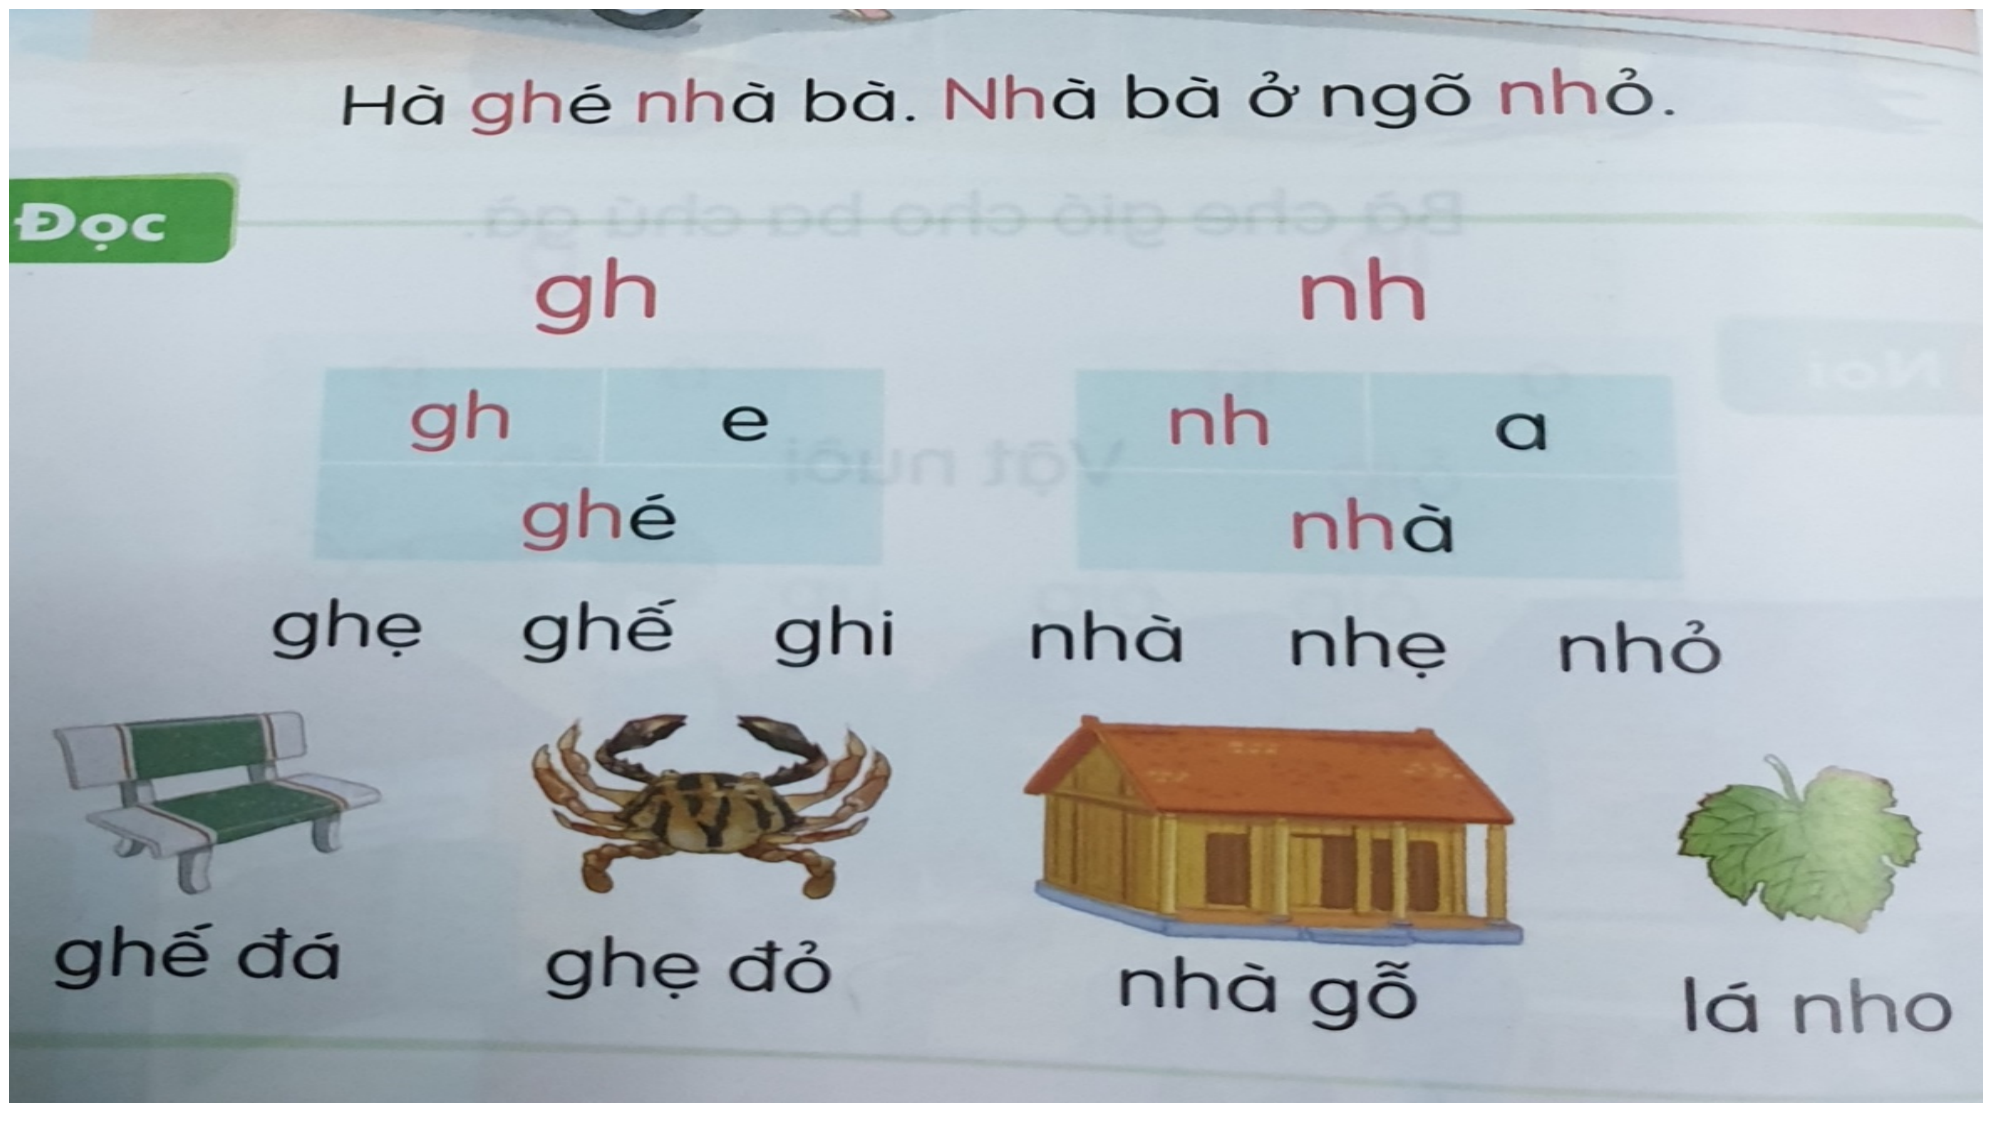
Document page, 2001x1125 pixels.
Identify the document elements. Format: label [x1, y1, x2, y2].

list [9, 9, 1983, 1103]
